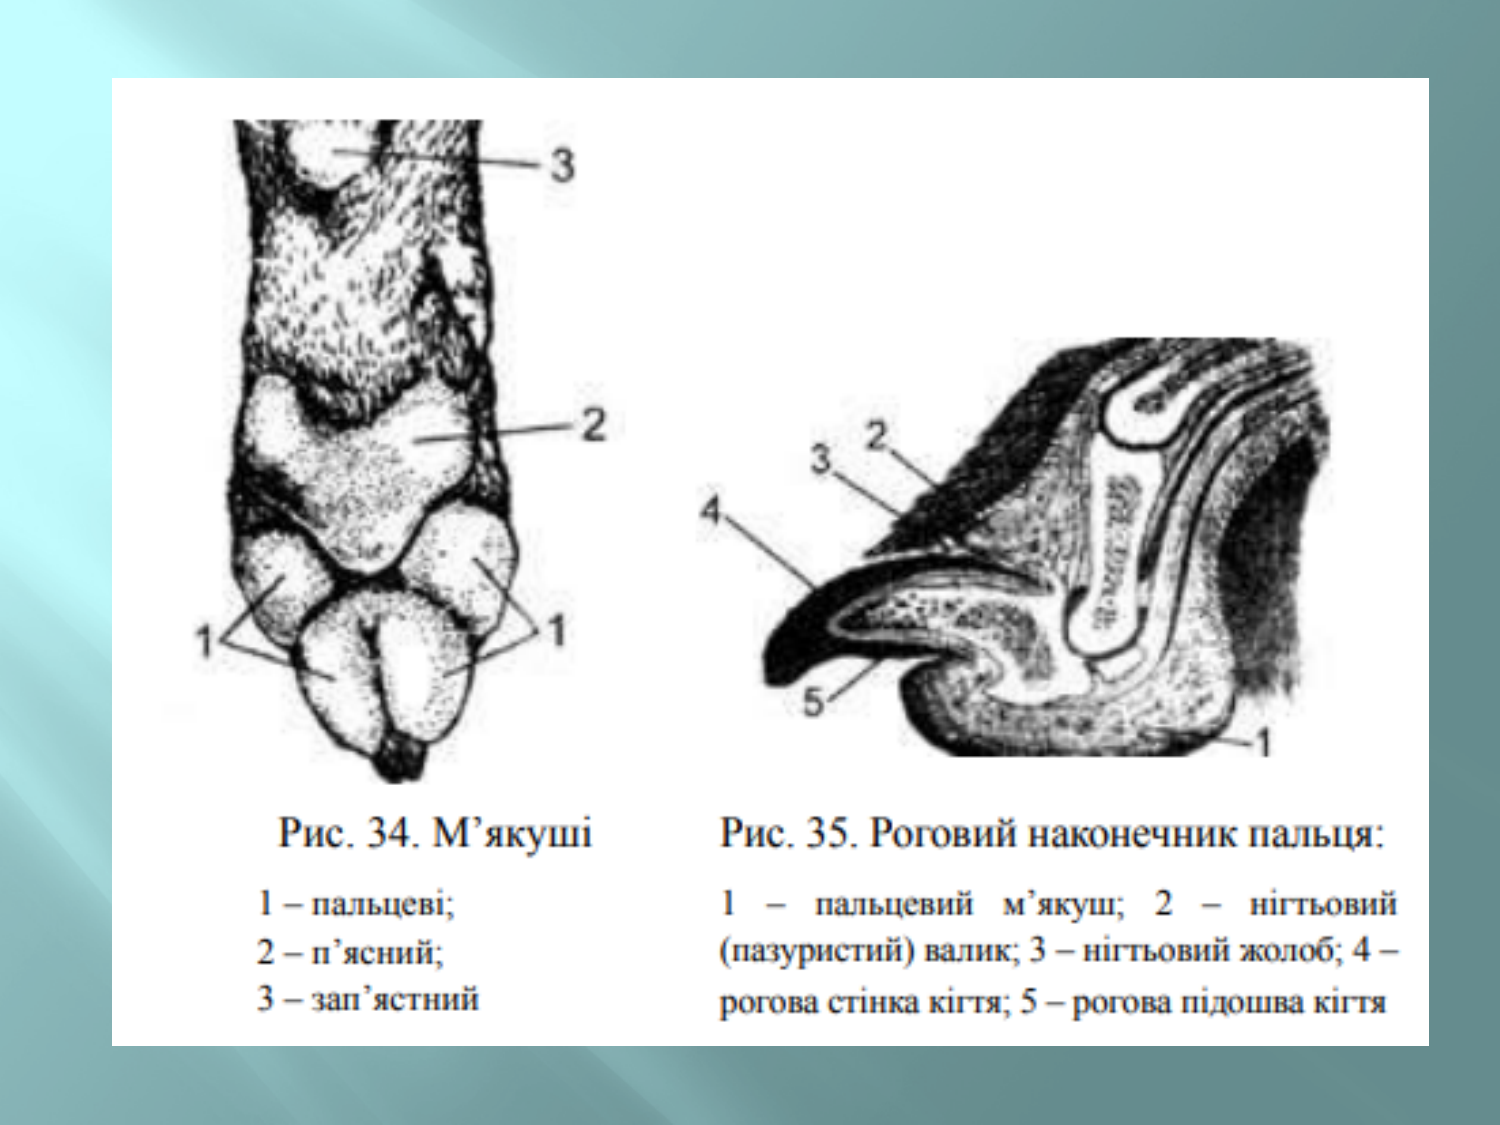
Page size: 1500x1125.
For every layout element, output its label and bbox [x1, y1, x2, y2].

picture [111, 77, 1429, 1046]
